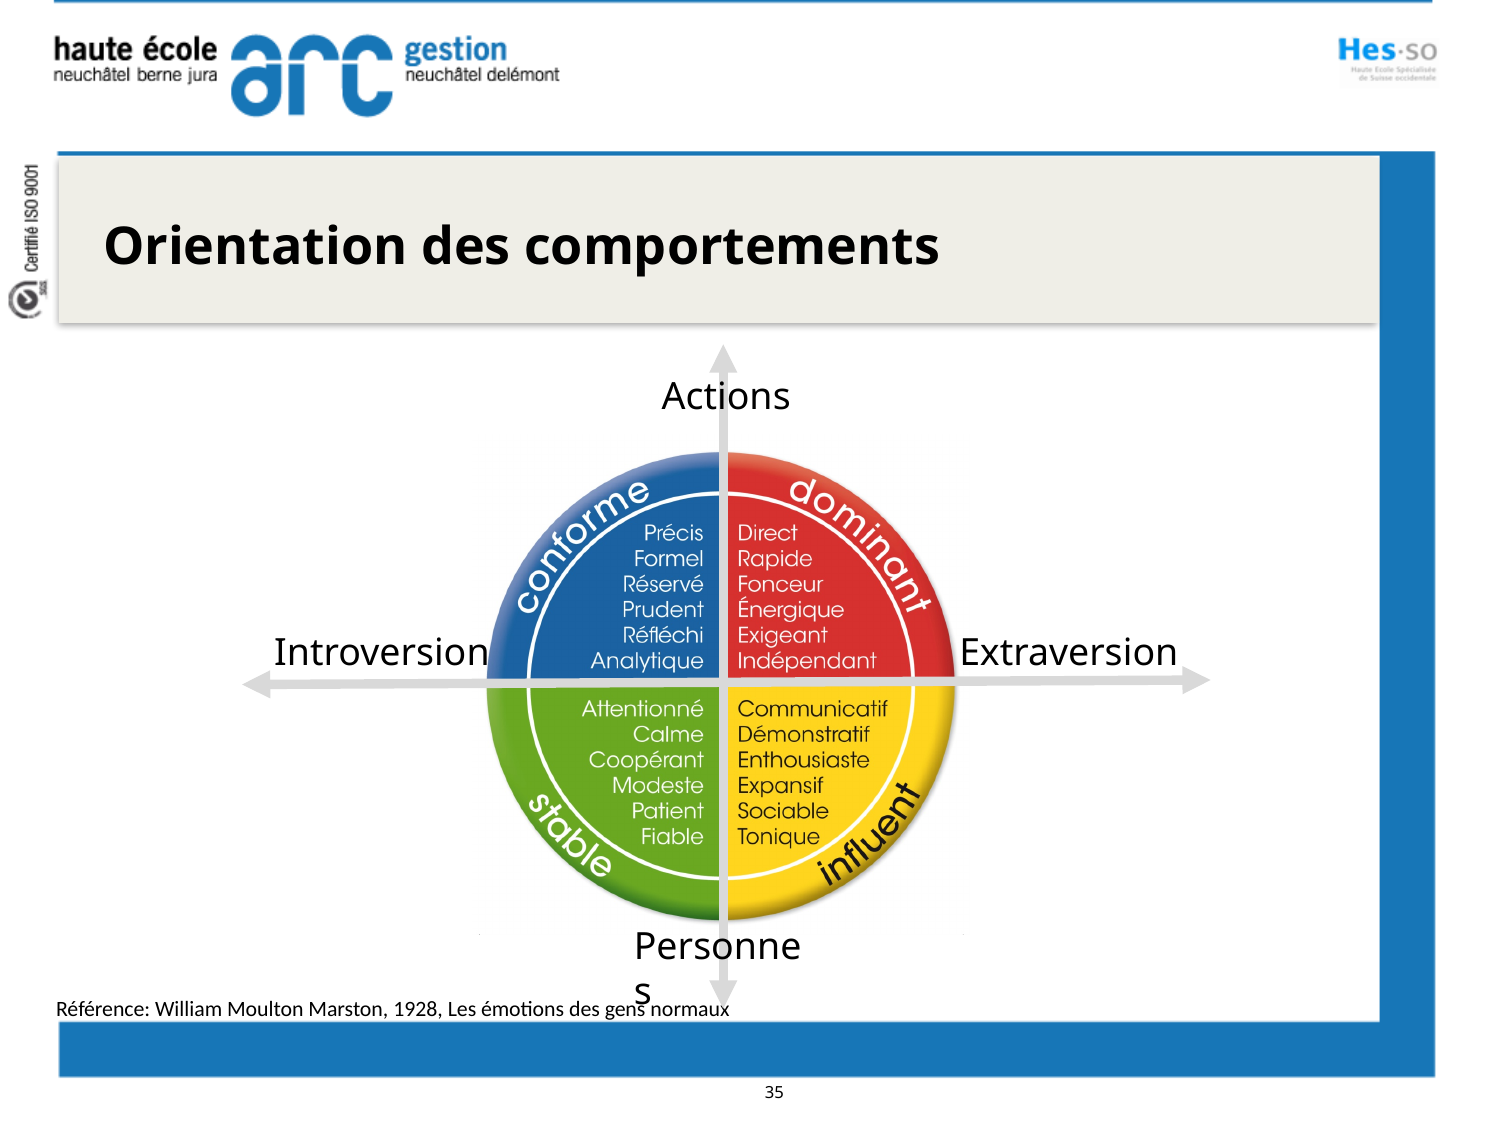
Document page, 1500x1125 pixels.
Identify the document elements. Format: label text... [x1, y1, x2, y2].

text_box Introversion [259, 620, 467, 678]
text_box Référence: William Moulton Marston, 1928, Les émotions des gens normaux [41, 987, 892, 1029]
text_box 35 [750, 1074, 1240, 1109]
text_box Extraversion [975, 620, 1194, 678]
text_box Personnes [618, 943, 822, 1020]
picture [0, 0, 1500, 1125]
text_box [241, 679, 1211, 685]
text_box Actions [646, 364, 718, 425]
text_box Actions [727, 364, 806, 425]
list Orientation des comportements [88, 184, 1353, 303]
